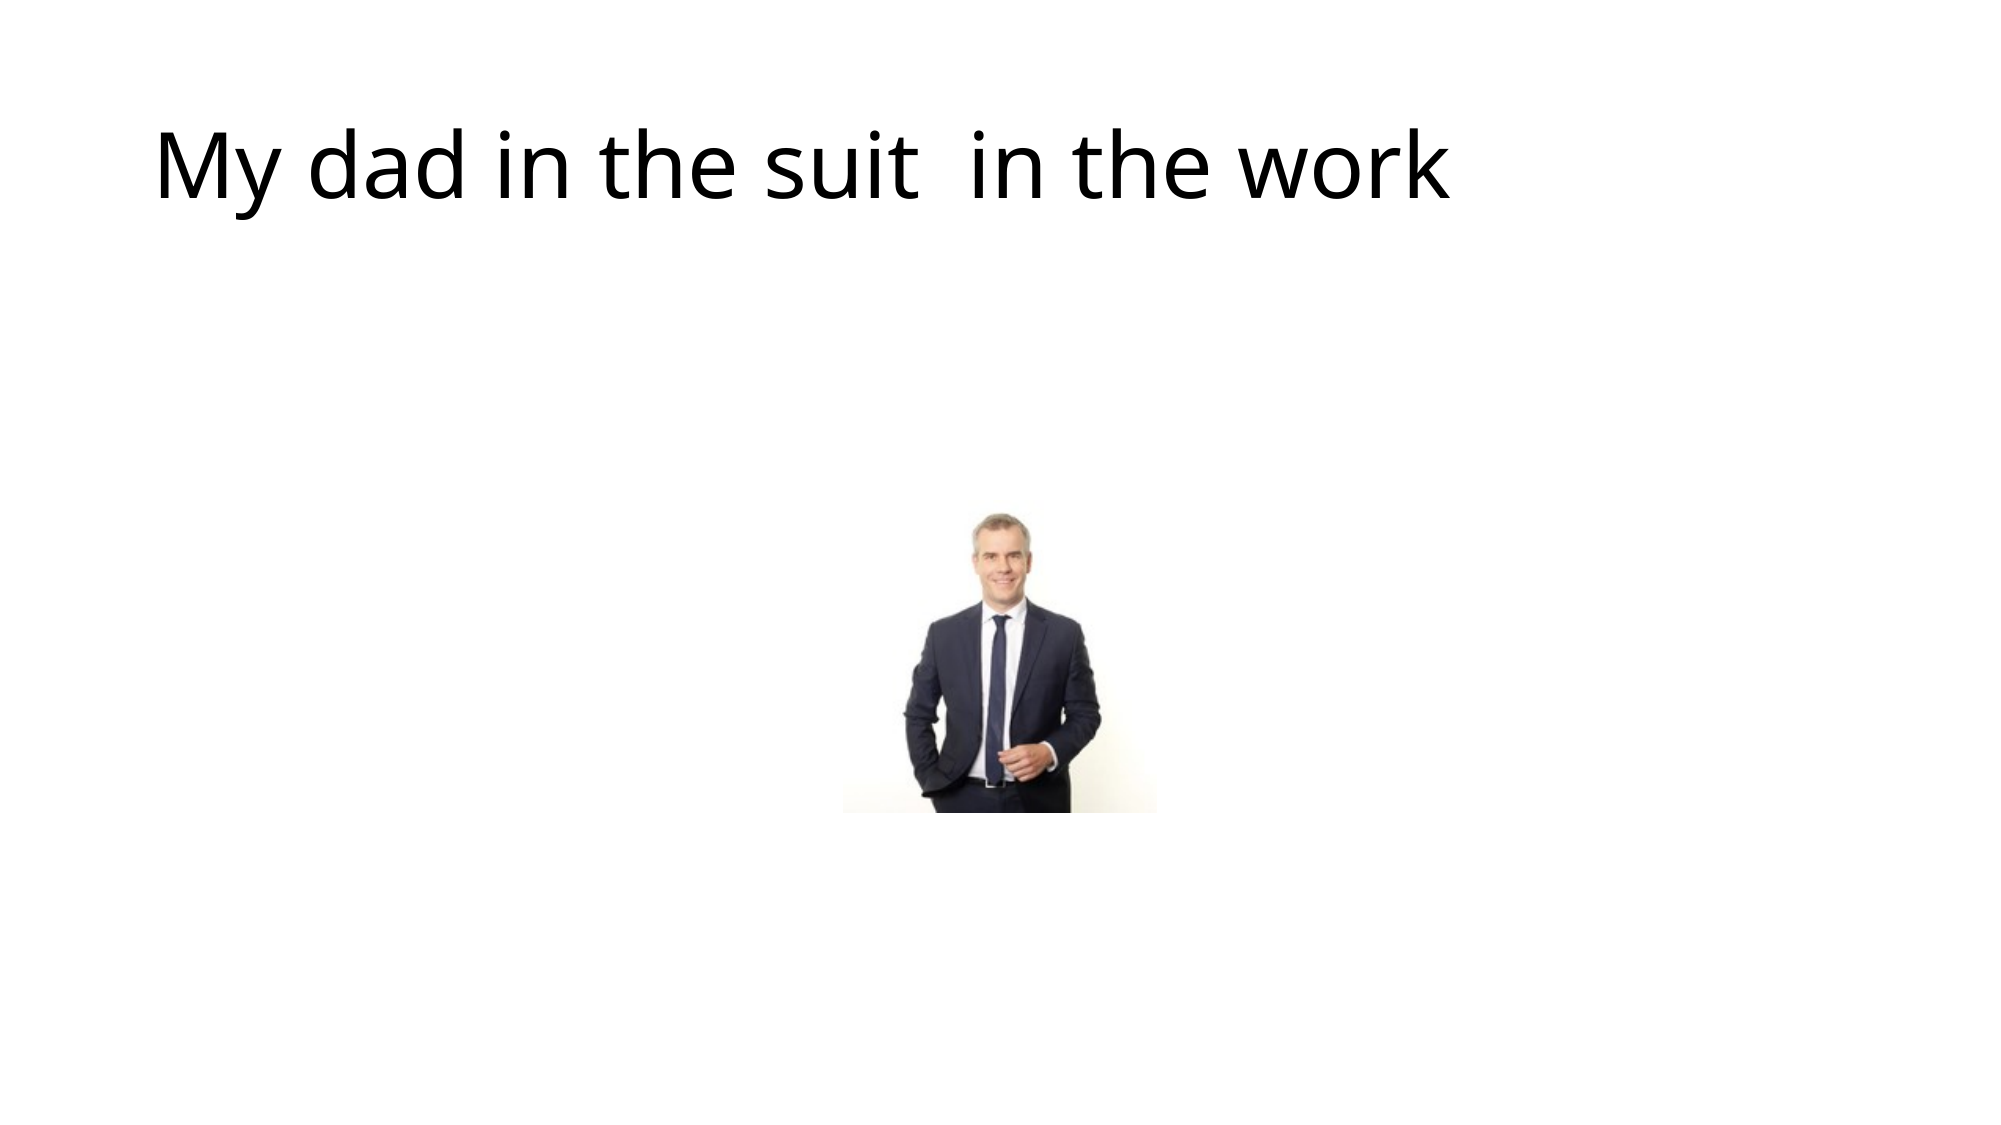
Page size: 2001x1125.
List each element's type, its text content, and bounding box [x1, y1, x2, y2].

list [843, 500, 1157, 813]
title My dad in the suit in the work [137, 59, 1863, 278]
